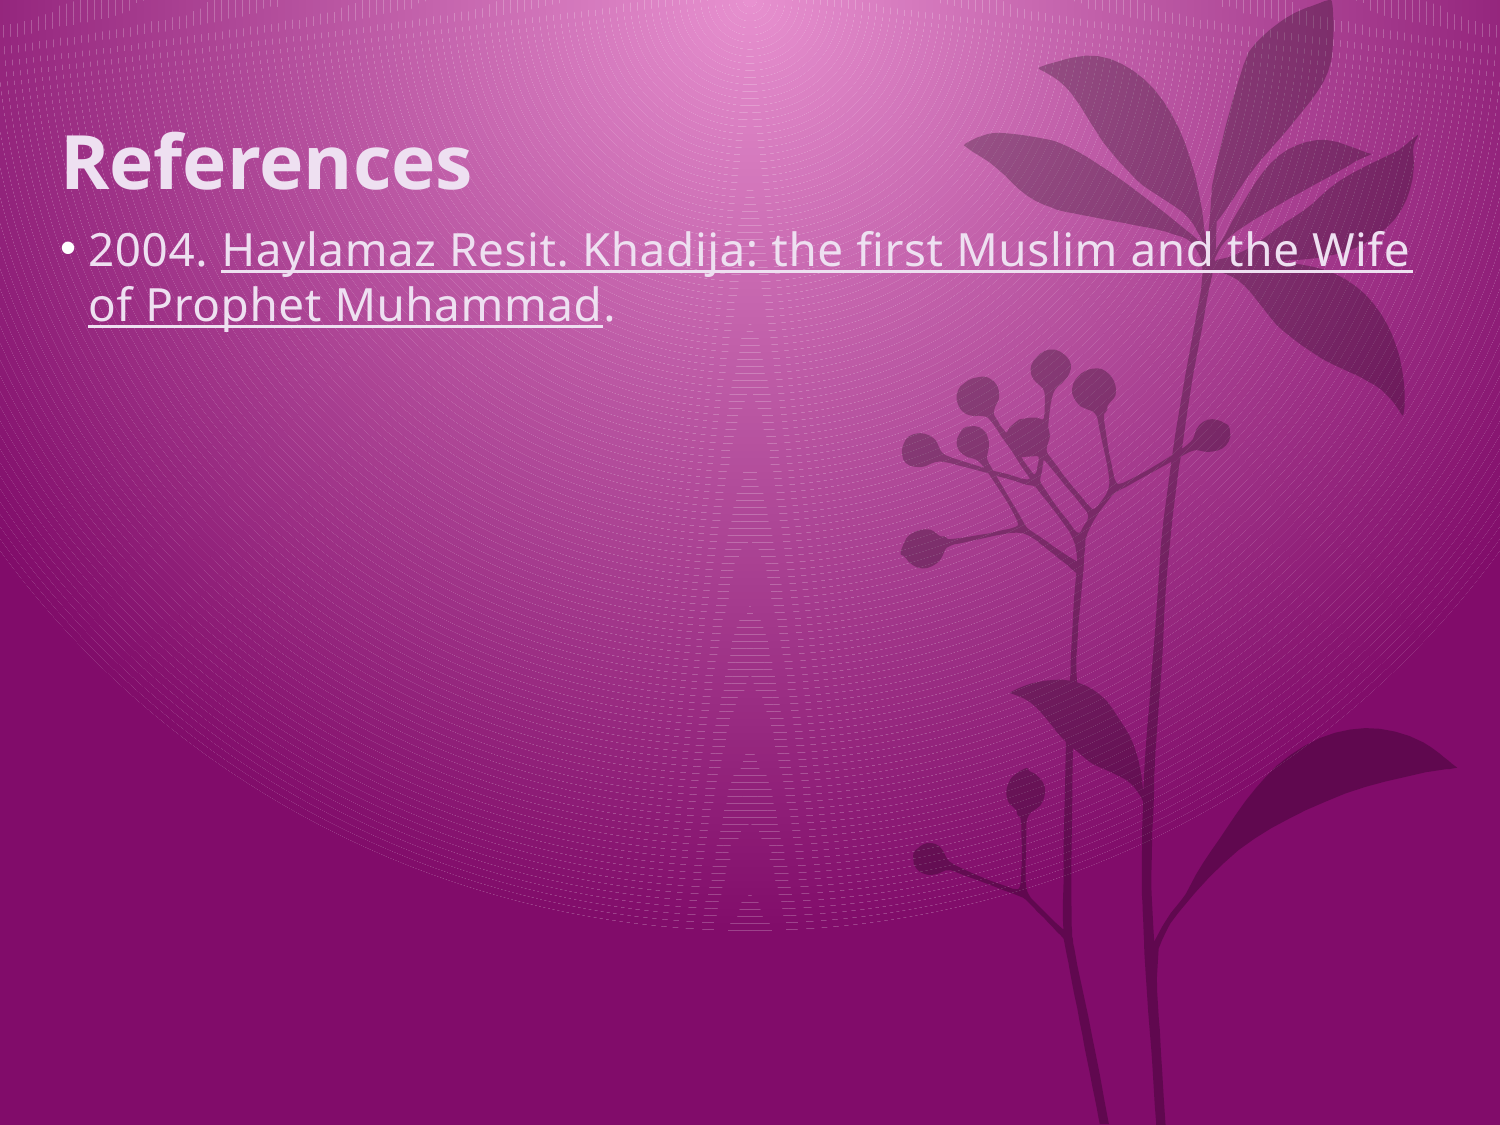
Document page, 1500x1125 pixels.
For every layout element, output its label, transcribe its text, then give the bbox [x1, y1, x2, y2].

list 2004. Haylamaz Resit. Khadija: the first Muslim and the Wife of Prophet Muhammad. [45, 213, 1455, 1023]
title References [45, 37, 1455, 213]
